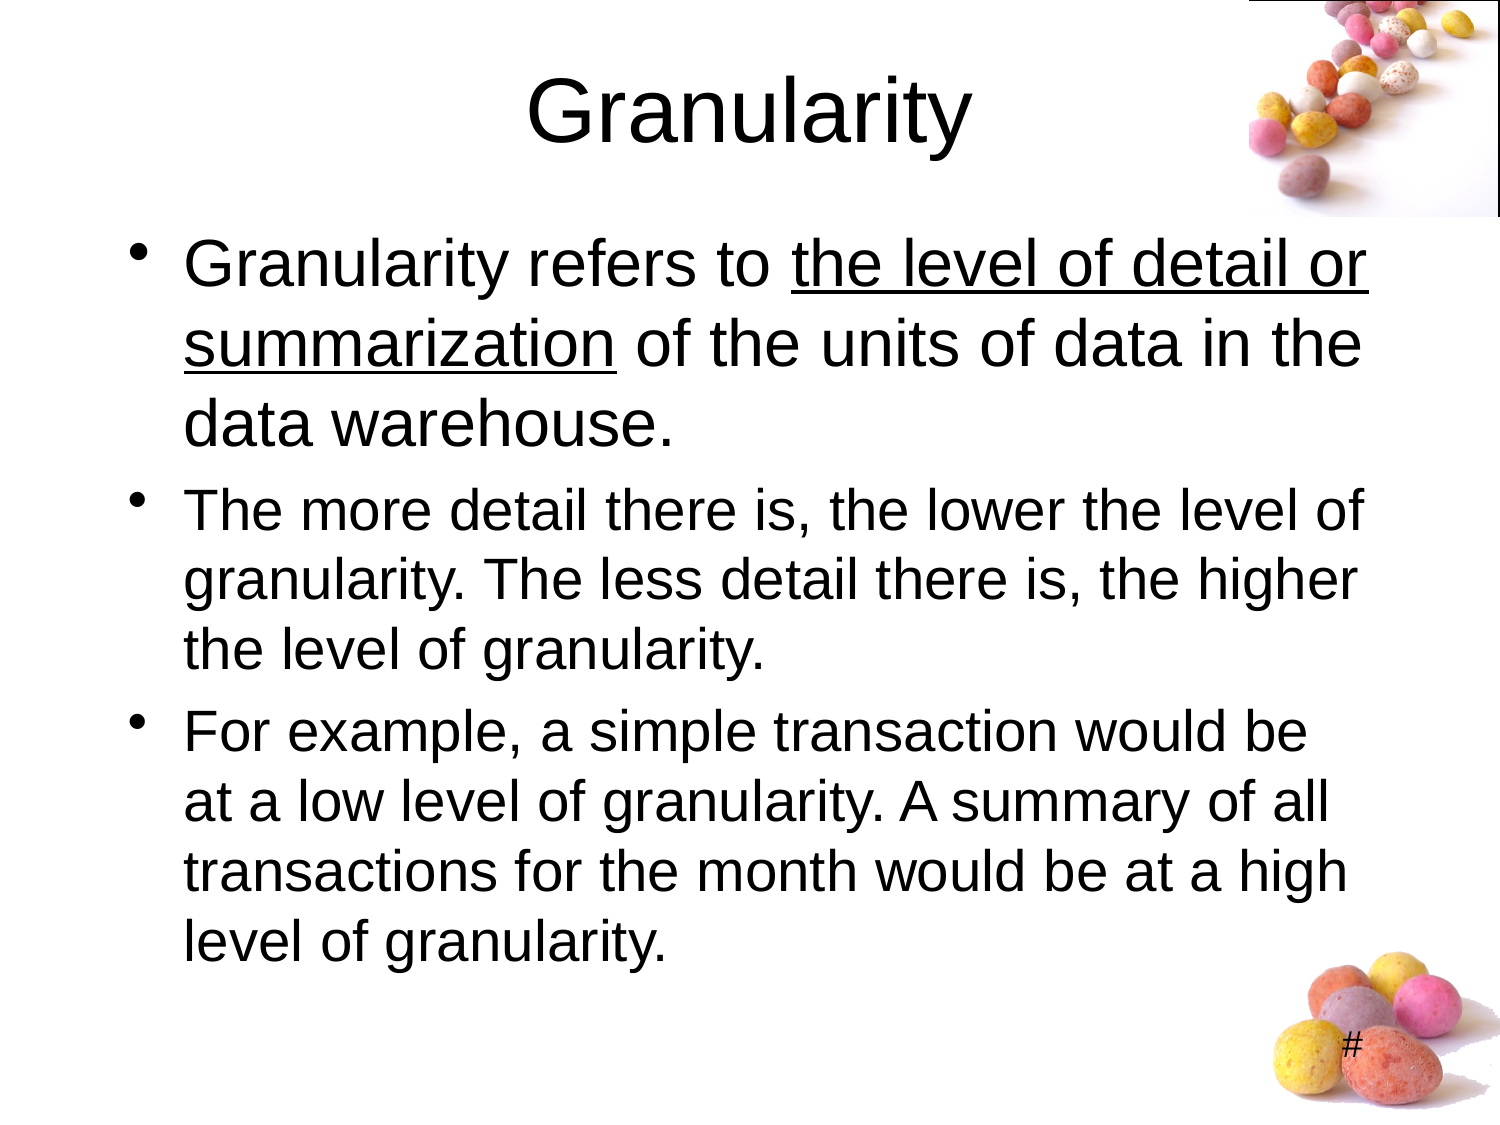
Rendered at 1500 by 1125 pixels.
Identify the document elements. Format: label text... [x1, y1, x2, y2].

list Granularity refers to the level of detail or summarization of the units of data in the data warehouse. The more detail there is, the lower the level of granularity. The less detail there is, the higher the level of granularity. For example, a simple transaction would be at a low level of granularity. A summary of all transactions for the month would be at a high level of granularity. [112, 212, 1388, 1026]
picture [1249, 0, 1500, 217]
picture [1250, 944, 1500, 1125]
title Granularity [112, 12, 1388, 201]
